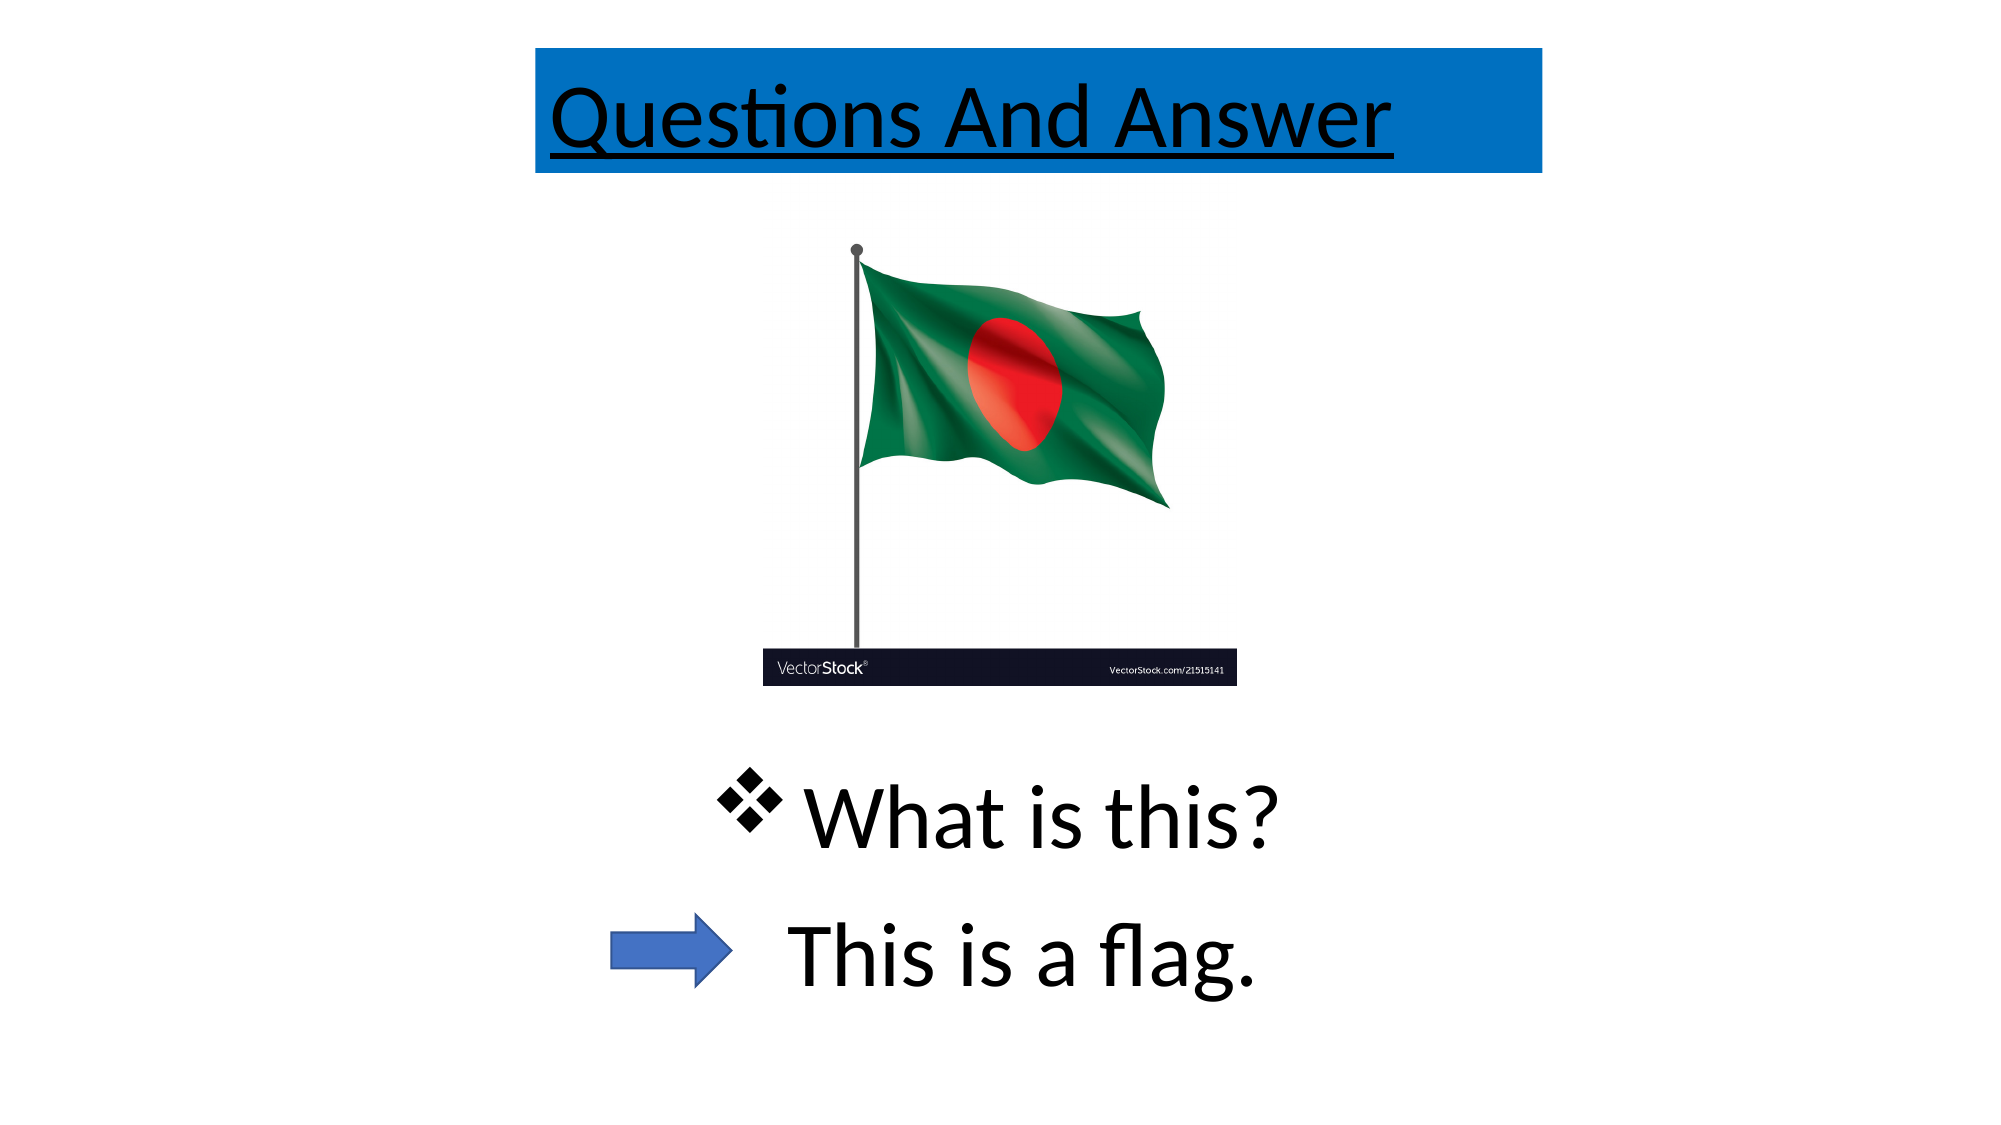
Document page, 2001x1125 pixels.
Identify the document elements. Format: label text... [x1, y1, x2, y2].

picture [763, 174, 1237, 686]
text_box What is this? [694, 748, 1641, 874]
text_box [610, 912, 733, 989]
text_box Questions And Answer [535, 48, 1543, 173]
text_box This is a flag. [772, 887, 1675, 1012]
